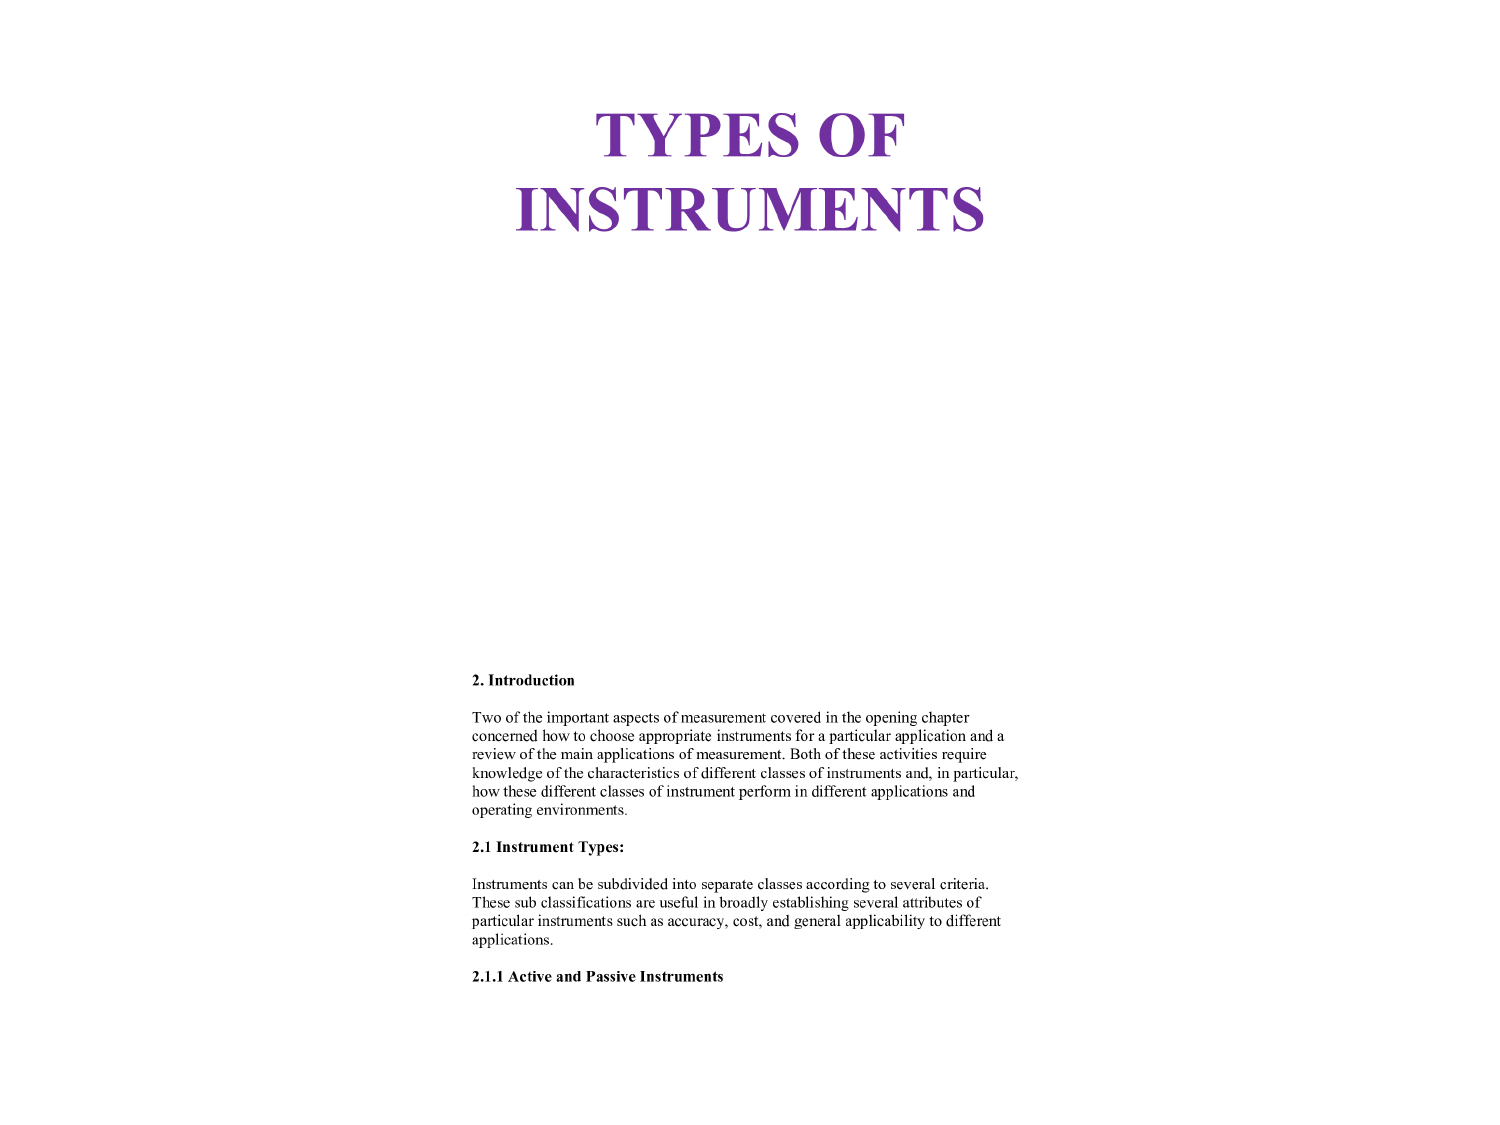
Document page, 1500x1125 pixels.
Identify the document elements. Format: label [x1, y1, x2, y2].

picture [350, 0, 1150, 1125]
